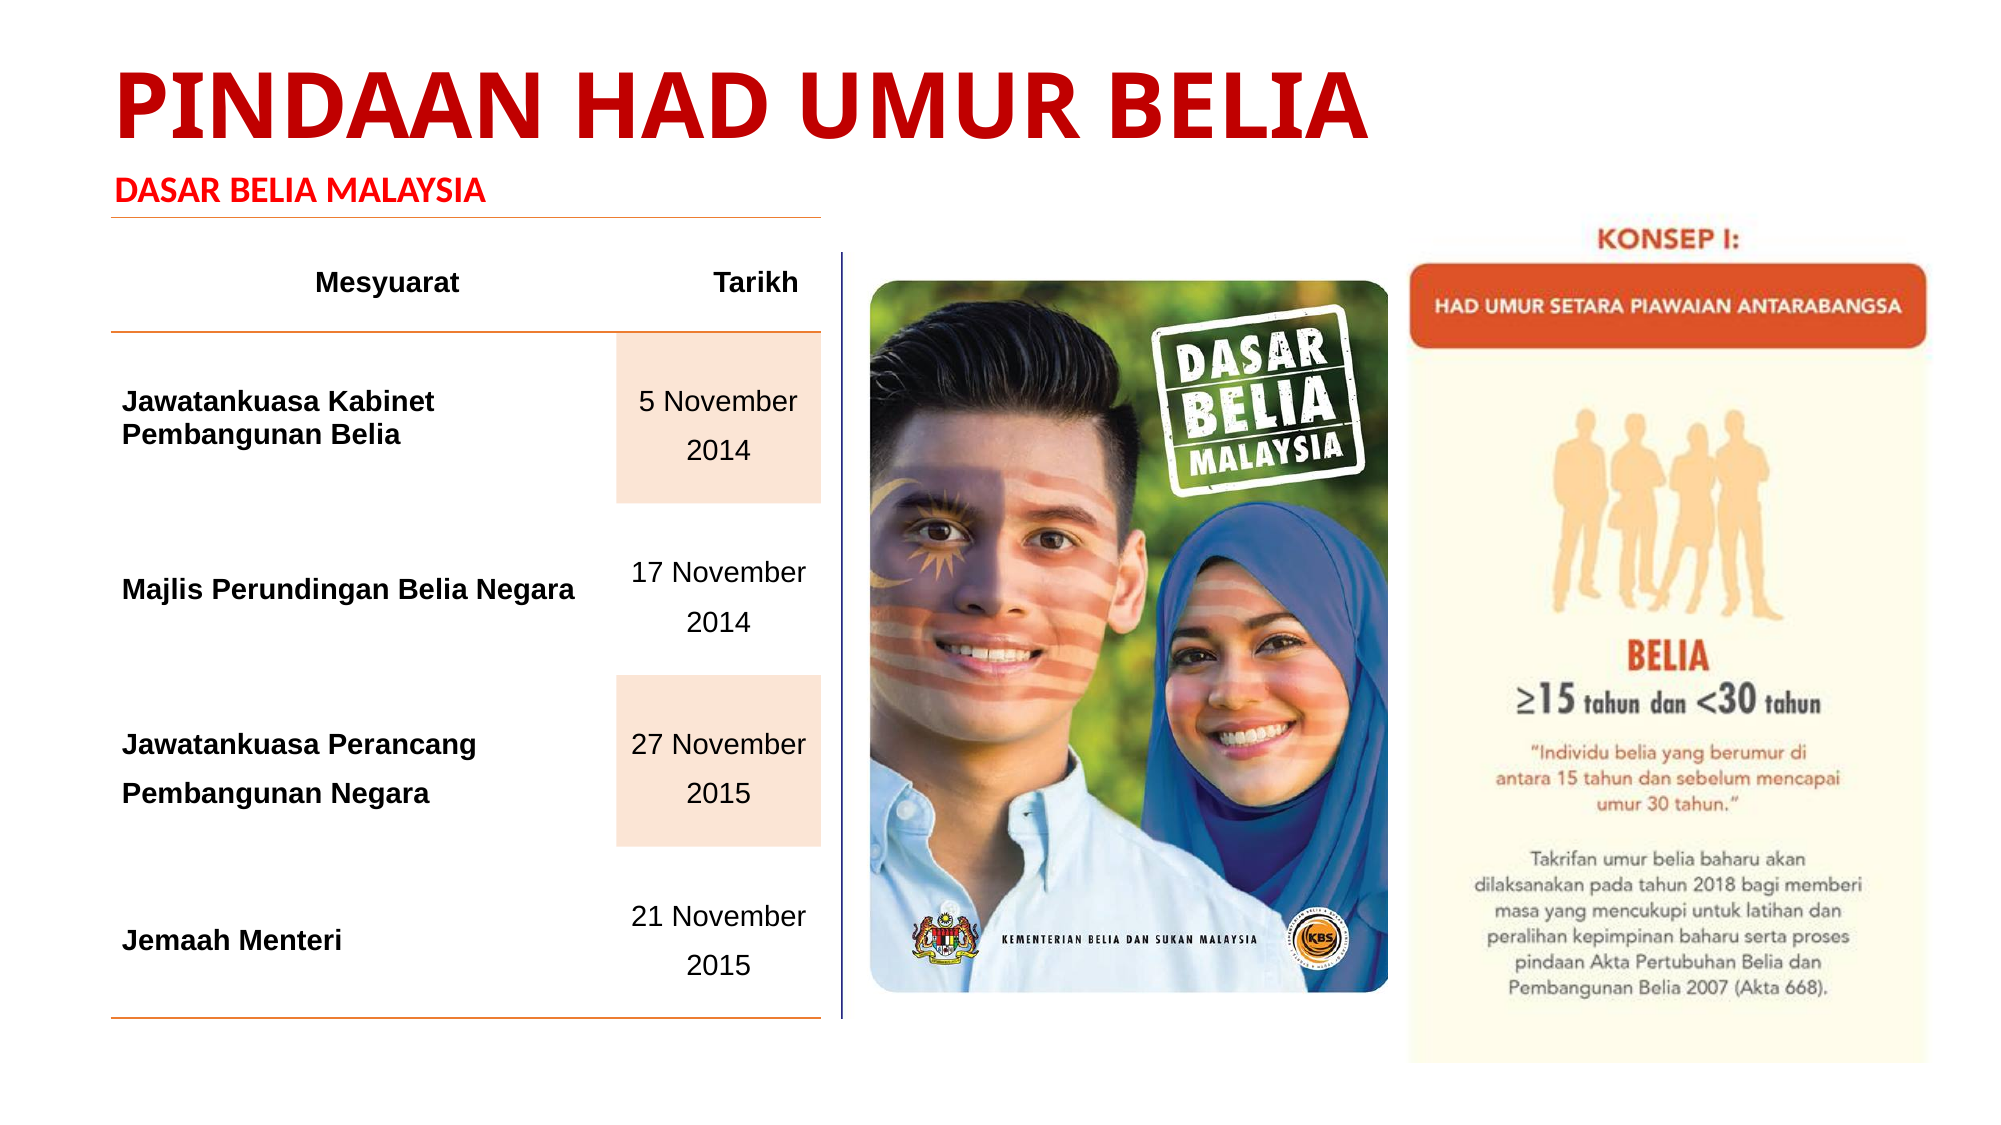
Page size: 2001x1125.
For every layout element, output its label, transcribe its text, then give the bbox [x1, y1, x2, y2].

table_cell 21 November 2015 [616, 847, 821, 1017]
table_header Tarikh [616, 218, 821, 331]
table_cell Jawatankuasa Perancang Pembangunan Negara [111, 675, 616, 847]
table_cell Jawatankuasa Kabinet Pembangunan Belia [111, 333, 616, 503]
table_cell 17 November 2014 [616, 503, 821, 675]
table_header Mesyuarat [111, 218, 616, 331]
picture [841, 207, 1940, 1063]
table_cell 27 November 2015 [616, 675, 821, 847]
table_cell Majlis Perundingan Belia Negara [111, 503, 616, 675]
table_cell 5 November 2014 [616, 333, 821, 503]
title PINDAAN HAD UMUR BELIA [97, 0, 1823, 218]
text_box DASAR BELIA MALAYSIA [99, 157, 510, 217]
table_cell Jemaah Menteri [111, 847, 616, 1017]
